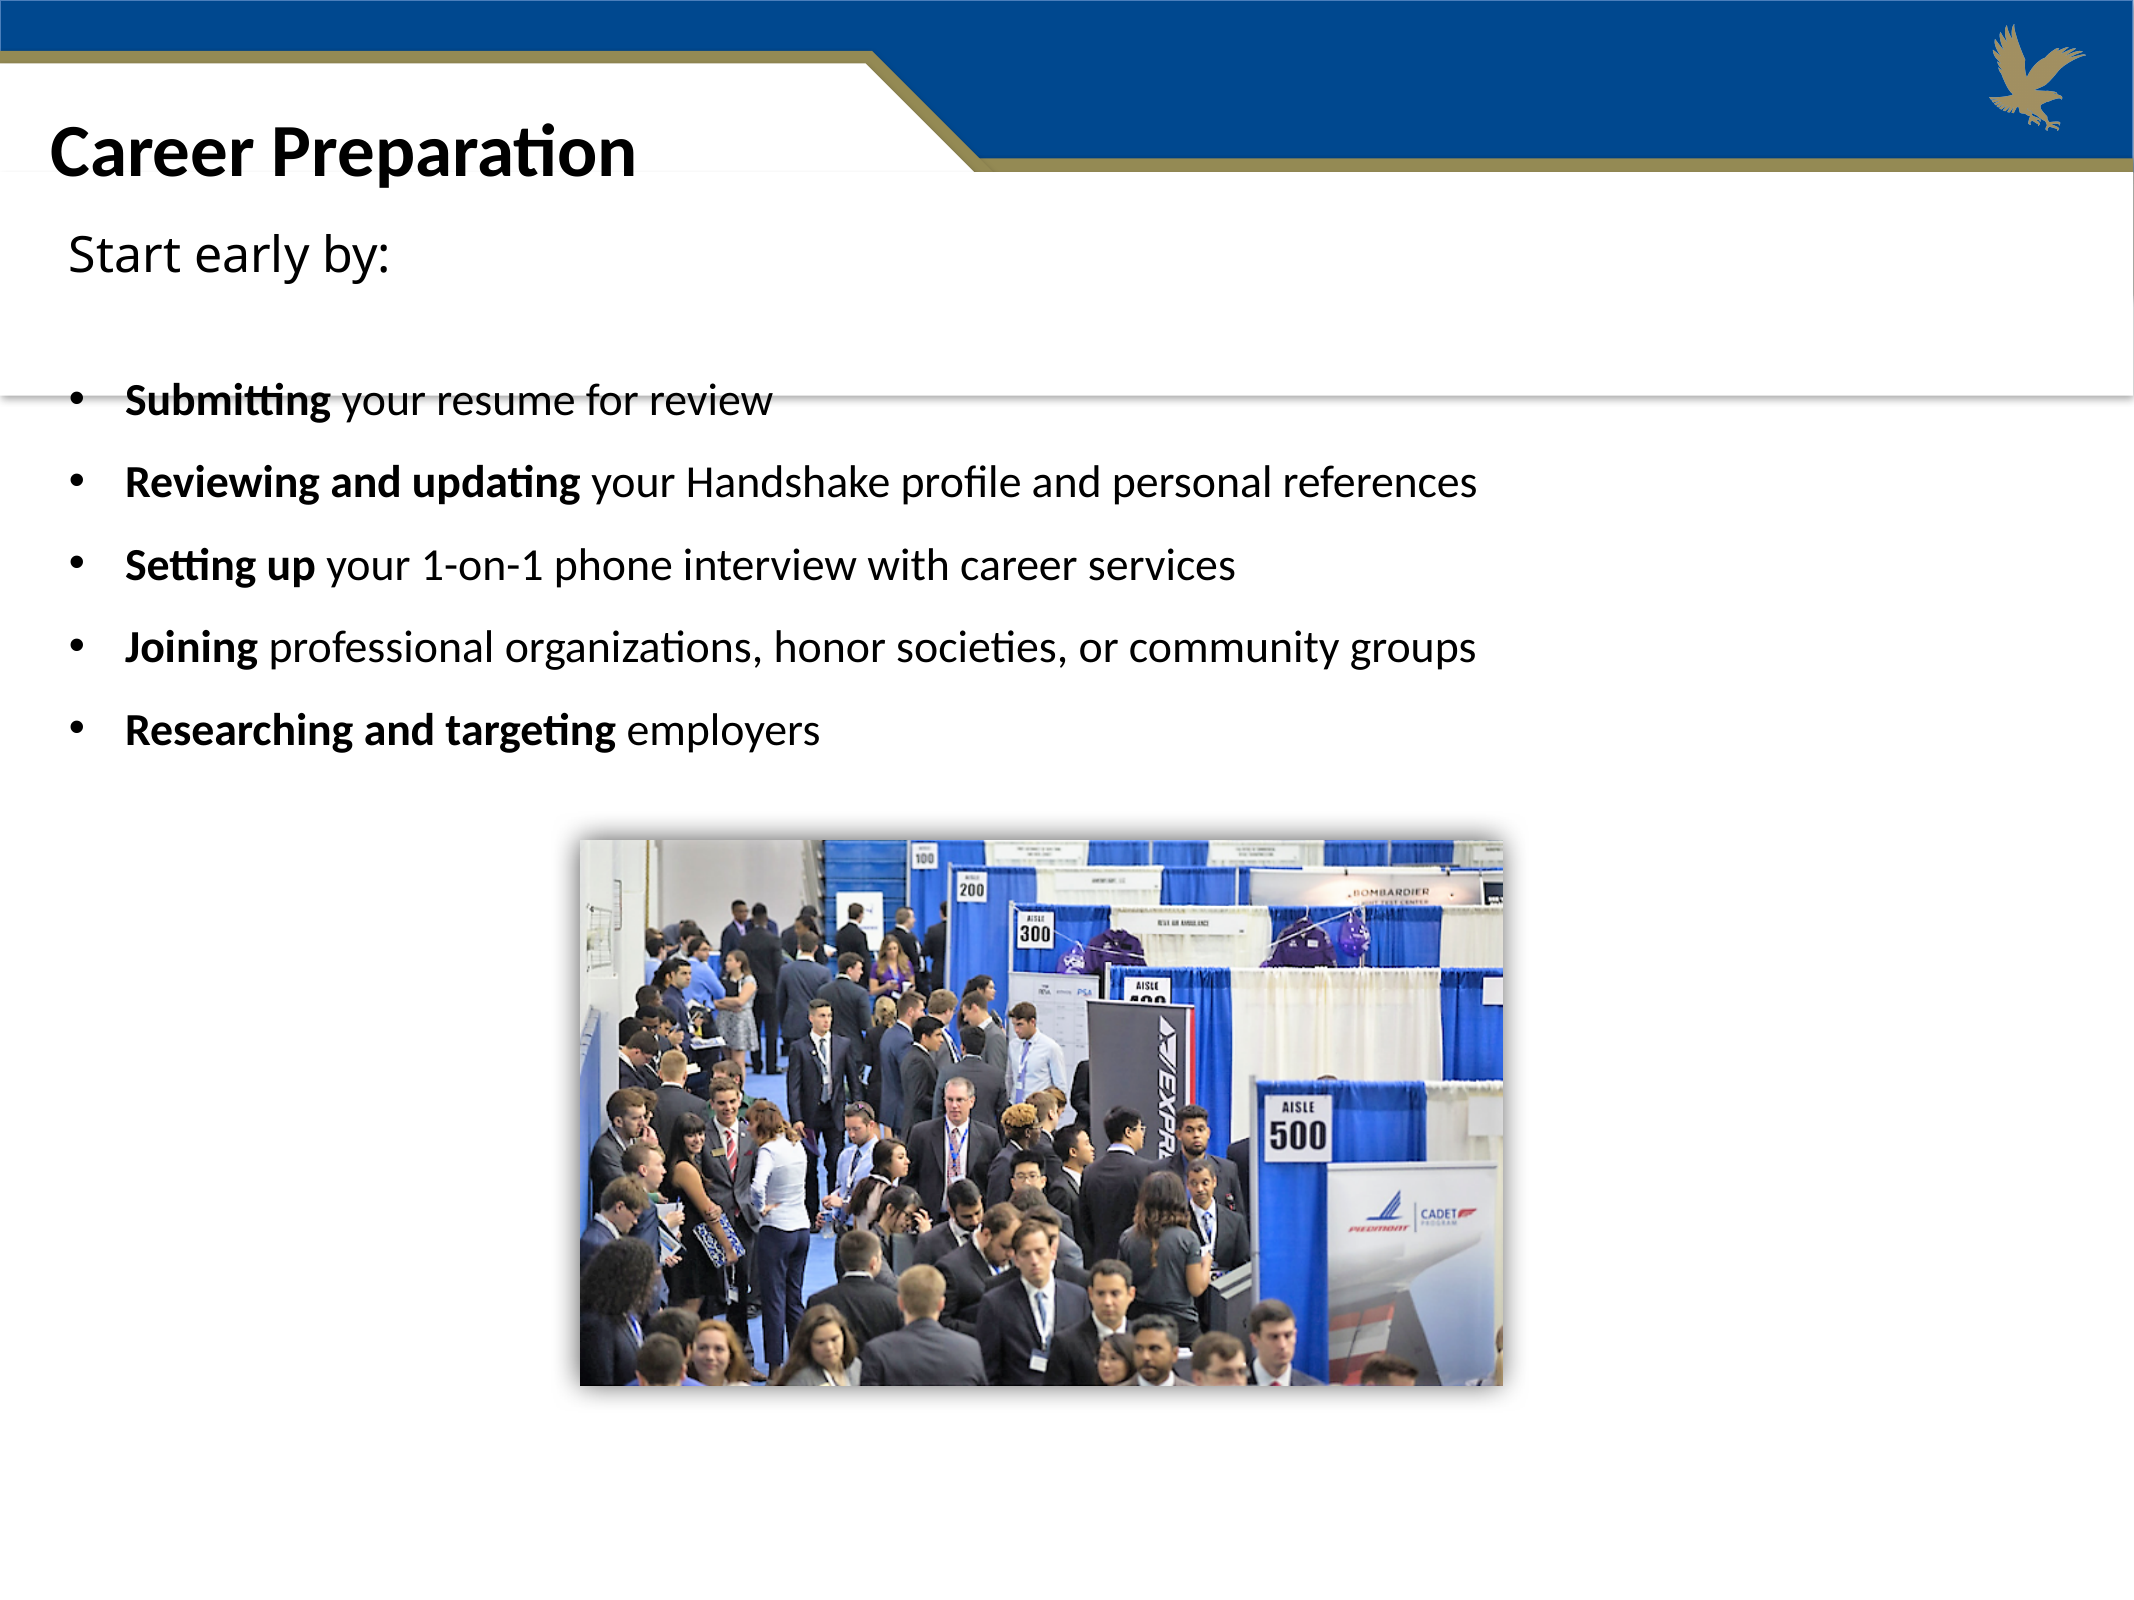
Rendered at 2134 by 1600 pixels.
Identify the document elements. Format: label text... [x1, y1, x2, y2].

picture [1989, 24, 2086, 131]
list [40, 287, 1392, 1475]
text_box Start early by: Submitting your resume for review Reviewing and updating your Handshake profile and personal references Setting up your 1-on-1 phone interview with career services Joining professional organizations, honor societies, or community groups Researching and targeting employers [54, 214, 2030, 762]
title Career Preparation [29, 72, 777, 221]
picture [580, 840, 1504, 1386]
